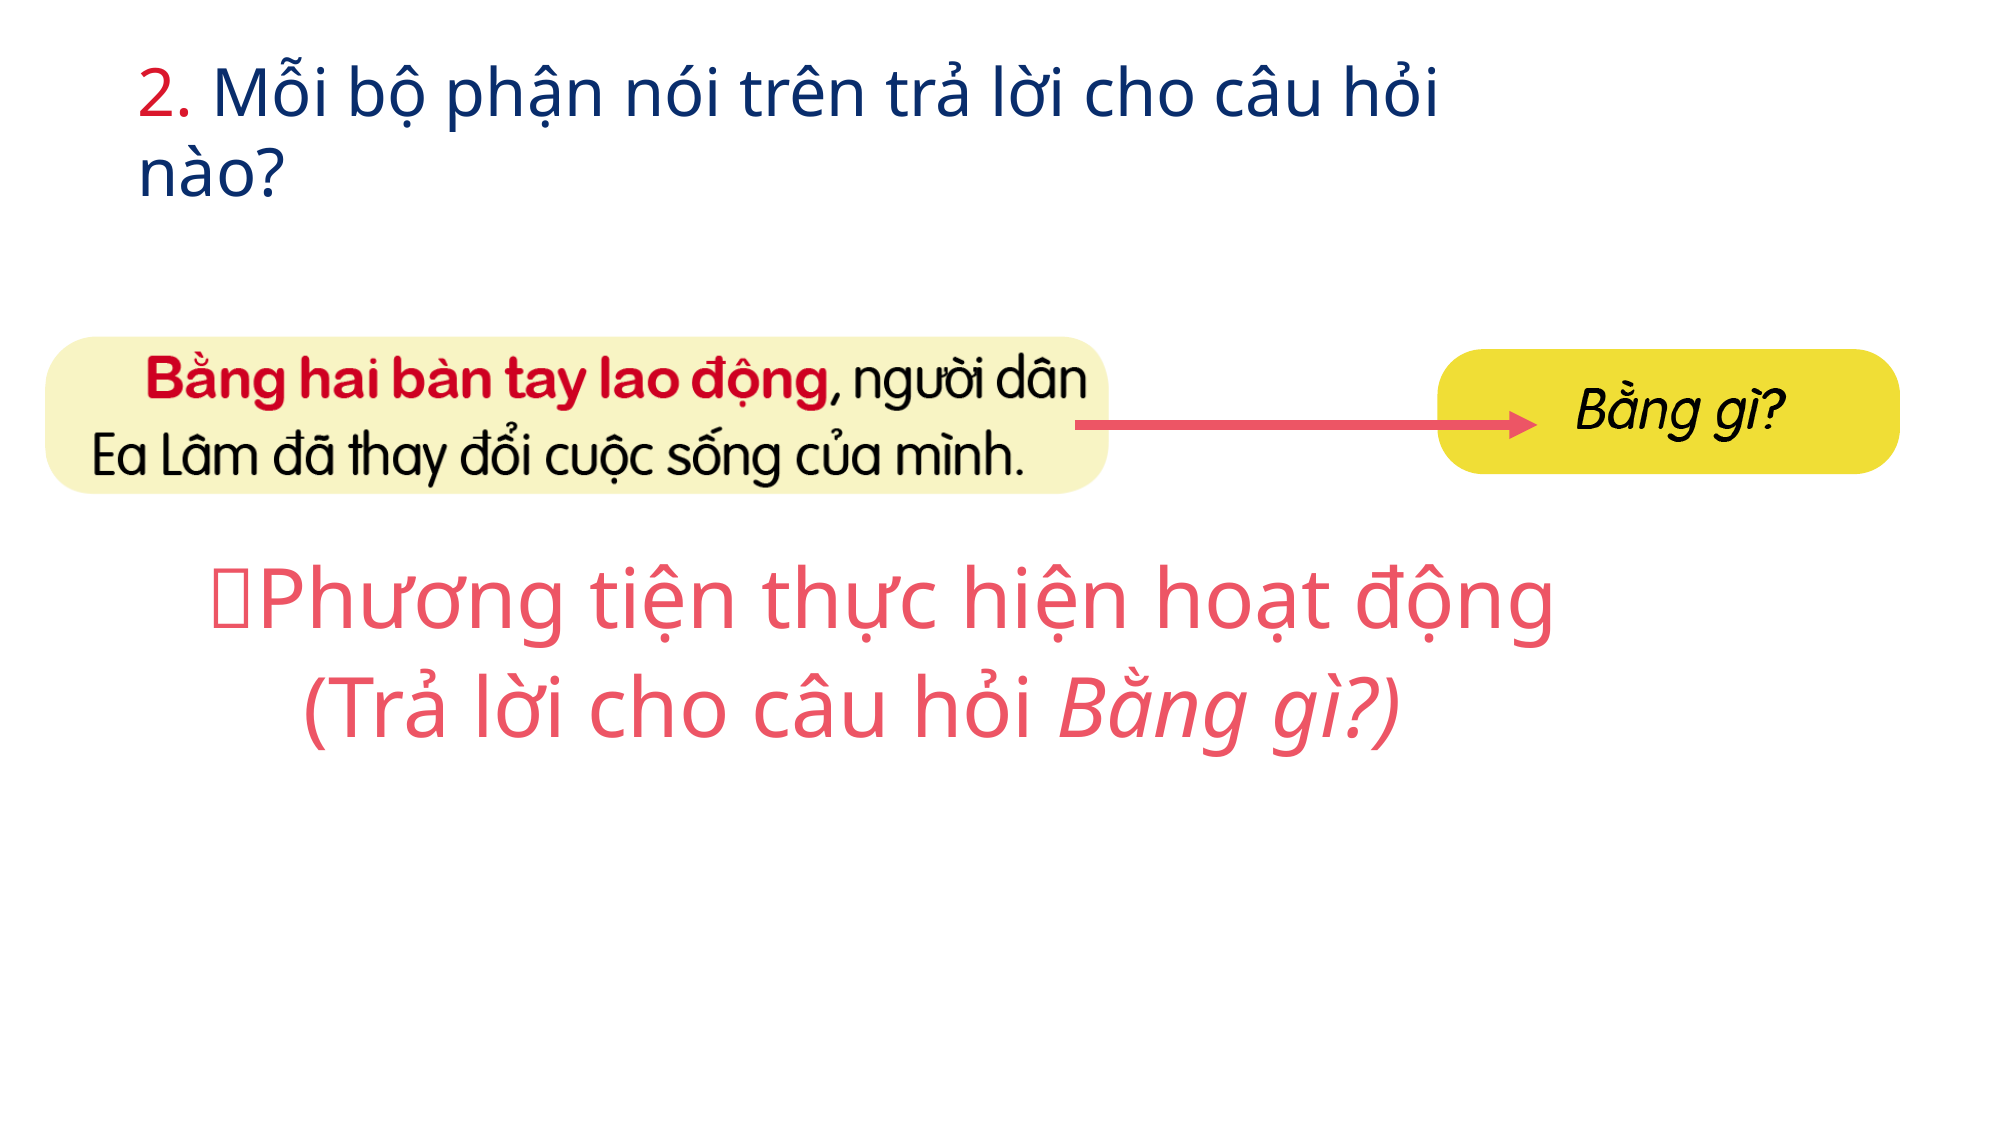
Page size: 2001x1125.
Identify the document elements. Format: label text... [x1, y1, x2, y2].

text_box (Trả lời cho câu hỏi Bằng gì?) [303, 654, 1403, 755]
text_box 2. Mỗi bộ phận nói trên trả lời cho câu hỏi nào? [137, 49, 1569, 210]
picture [1437, 349, 1900, 475]
picture [45, 336, 1113, 499]
text_box Phương tiện thực hiện hoạt động [206, 545, 1794, 646]
